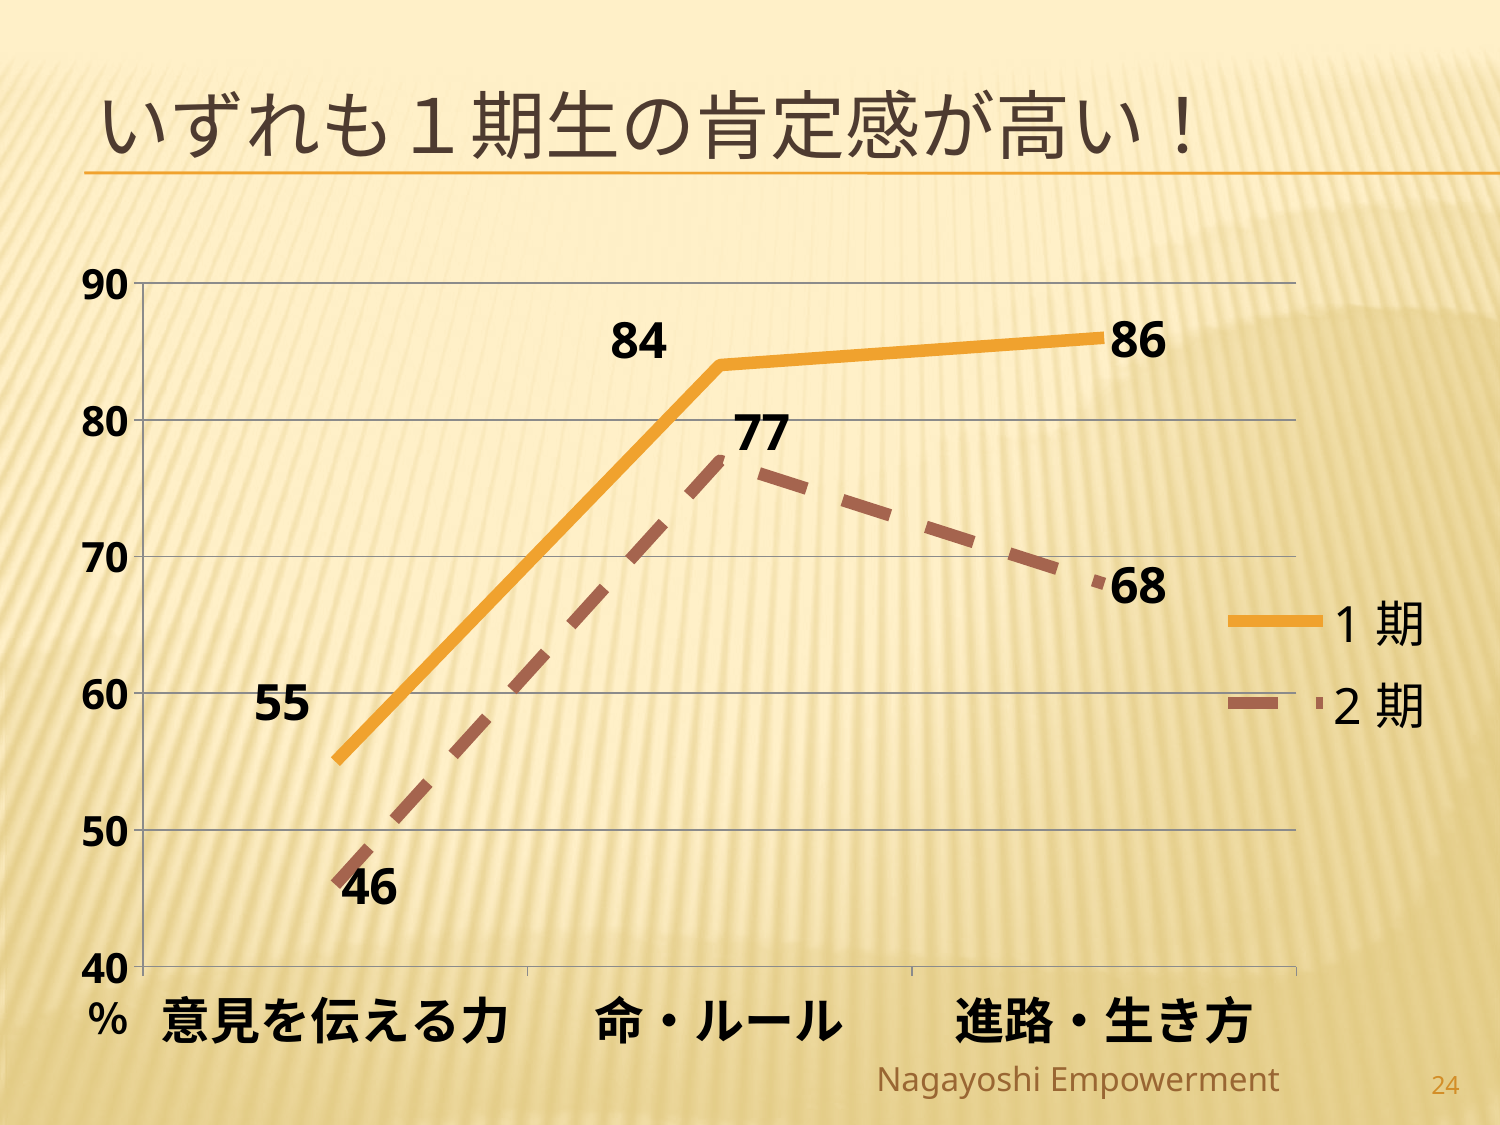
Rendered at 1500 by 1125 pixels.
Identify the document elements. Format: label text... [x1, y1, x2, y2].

title いずれも１期生の肯定感が高い！ [80, 49, 1338, 199]
slide_number 24 [1350, 1061, 1475, 1103]
chart [69, 253, 1455, 1068]
